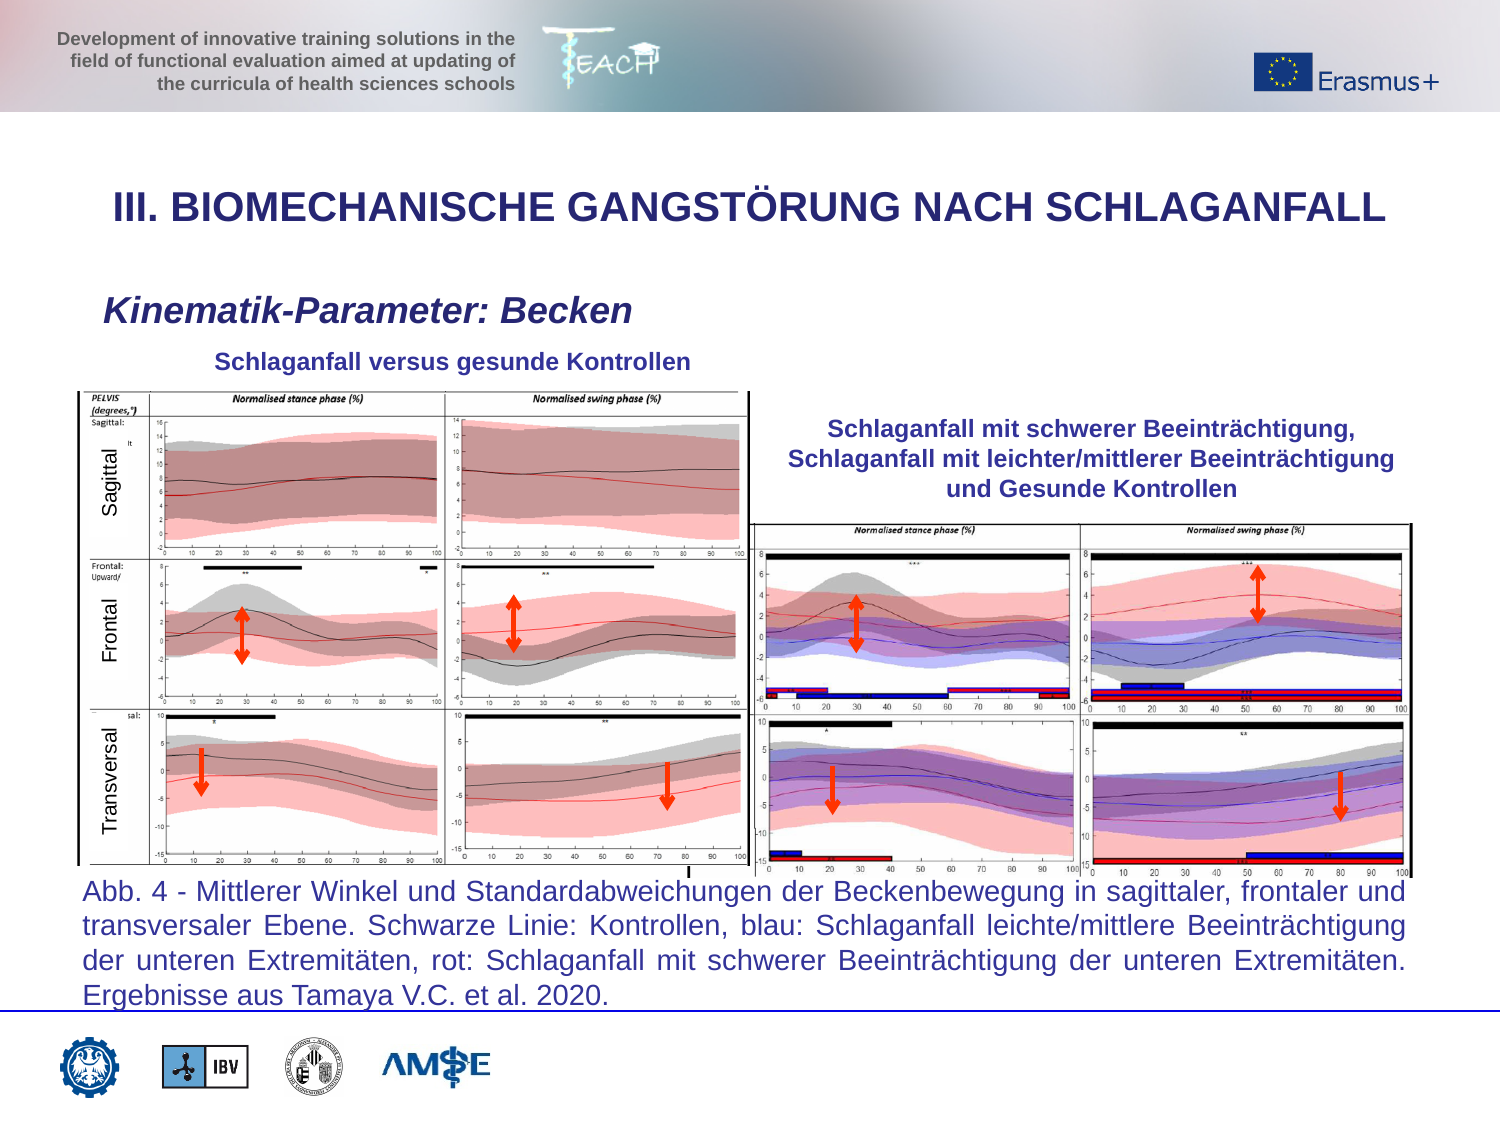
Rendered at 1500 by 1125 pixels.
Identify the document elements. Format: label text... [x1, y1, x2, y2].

picture [53, 1035, 126, 1099]
text_box Schlaganfall mit schwerer Beeinträchtigung, Schlaganfall mit leichter/mittlerer Beeinträchtigung und Gesunde Kontrollen [764, 405, 1421, 510]
picture [284, 1036, 344, 1097]
text_box Kinematik-Parameter: Becken [88, 278, 1424, 339]
text_box III. BIOMECHANISCHE GANGSTÖRUNG NACH SCHLAGANFALL [0, 172, 1500, 238]
picture [0, 0, 1500, 112]
text_box Abb. 4 - Mittlerer Winkel und Standardabweichungen der Beckenbewegung in sagittaler, frontaler und transversaler Ebene. Schwarze Linie: Kontrollen, blau: Schlaganfall leichte/mittlere Beeinträchtigung der unteren Extremitäten, rot: Schlaganfall mit schwerer Beeinträchtigung der unteren Extremitäten. Ergebnisse aus Tamaya V.C. et al. 2020. [67, 864, 1424, 1019]
picture [161, 1044, 249, 1089]
picture [76, 391, 1413, 879]
picture [379, 1044, 491, 1089]
text_box Schlaganfall versus gesunde Kontrollen [199, 338, 727, 383]
